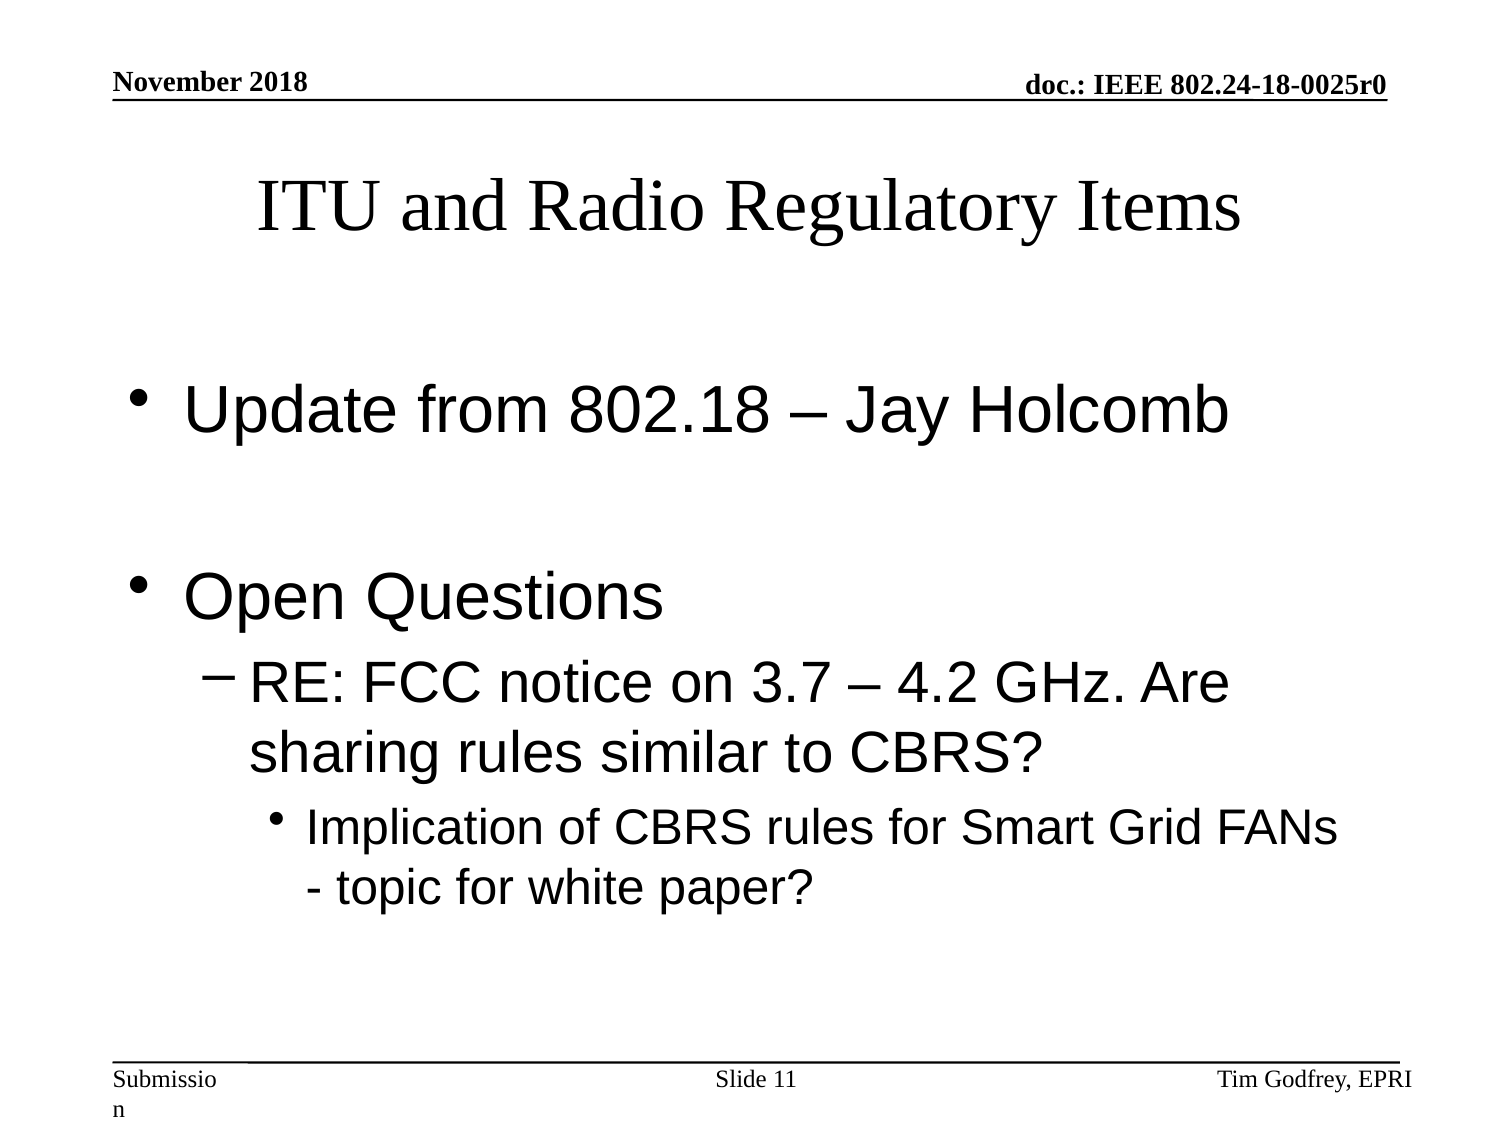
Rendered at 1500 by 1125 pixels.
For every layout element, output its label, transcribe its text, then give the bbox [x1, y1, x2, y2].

list Update from 802.18 – Jay Holcomb Open Questions RE: FCC notice on 3.7 – 4.2 GHz. Are sharing rules similar to CBRS? Implication of CBRS rules for Smart Grid FANs - topic for white paper? [112, 275, 1388, 1063]
footer Tim Godfrey, EPRI [900, 1062, 1413, 1093]
slide_number Slide 11 [712, 1062, 800, 1093]
title ITU and Radio Regulatory Items [112, 112, 1388, 275]
